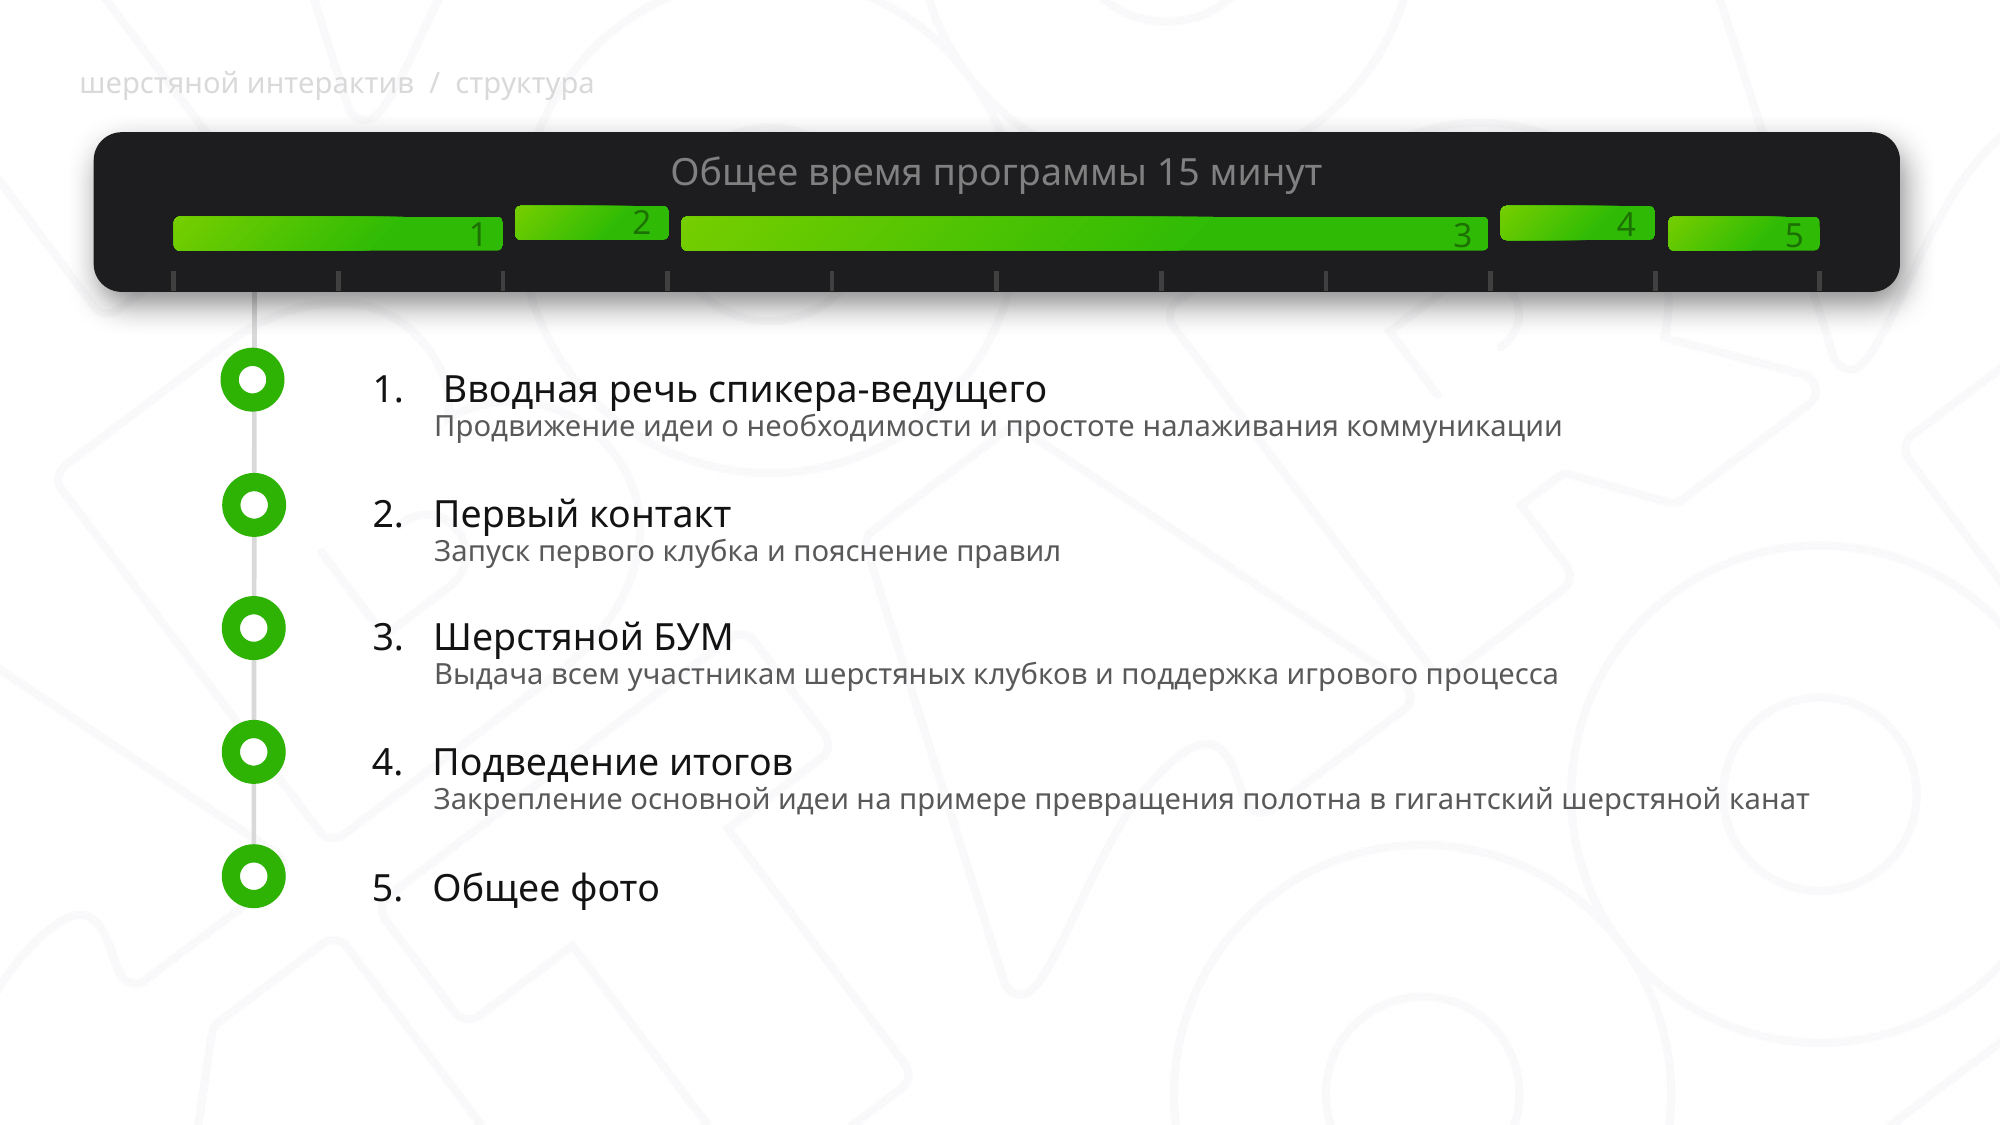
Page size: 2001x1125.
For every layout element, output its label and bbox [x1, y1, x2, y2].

text_box [93, 132, 1900, 292]
picture [0, 0, 2000, 1125]
text_box [357, 460, 1901, 576]
text_box [357, 335, 1901, 451]
text_box [357, 583, 1901, 699]
text_box [357, 708, 1900, 824]
